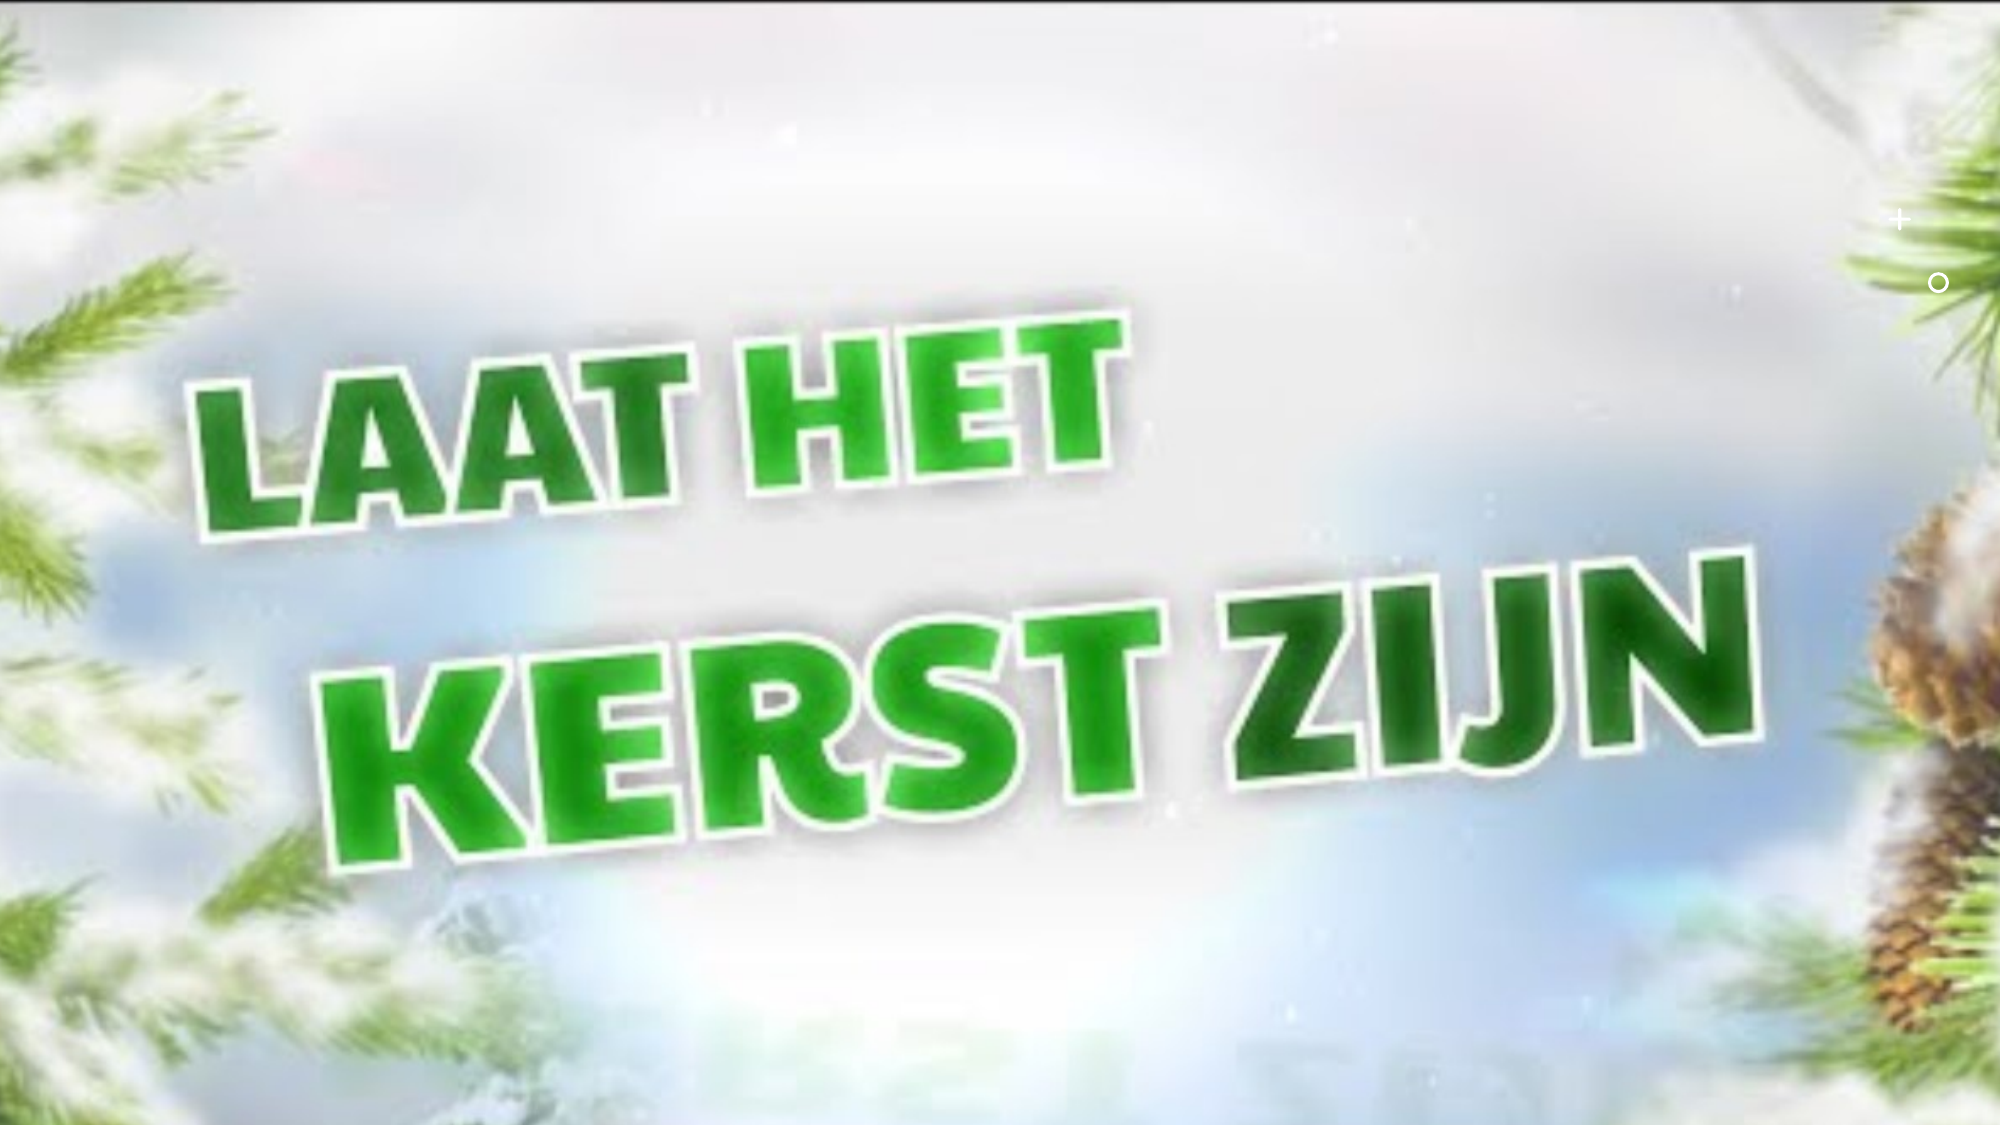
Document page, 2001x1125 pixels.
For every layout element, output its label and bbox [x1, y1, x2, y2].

text_box [1887, 207, 1950, 294]
list [0, 0, 2000, 1125]
